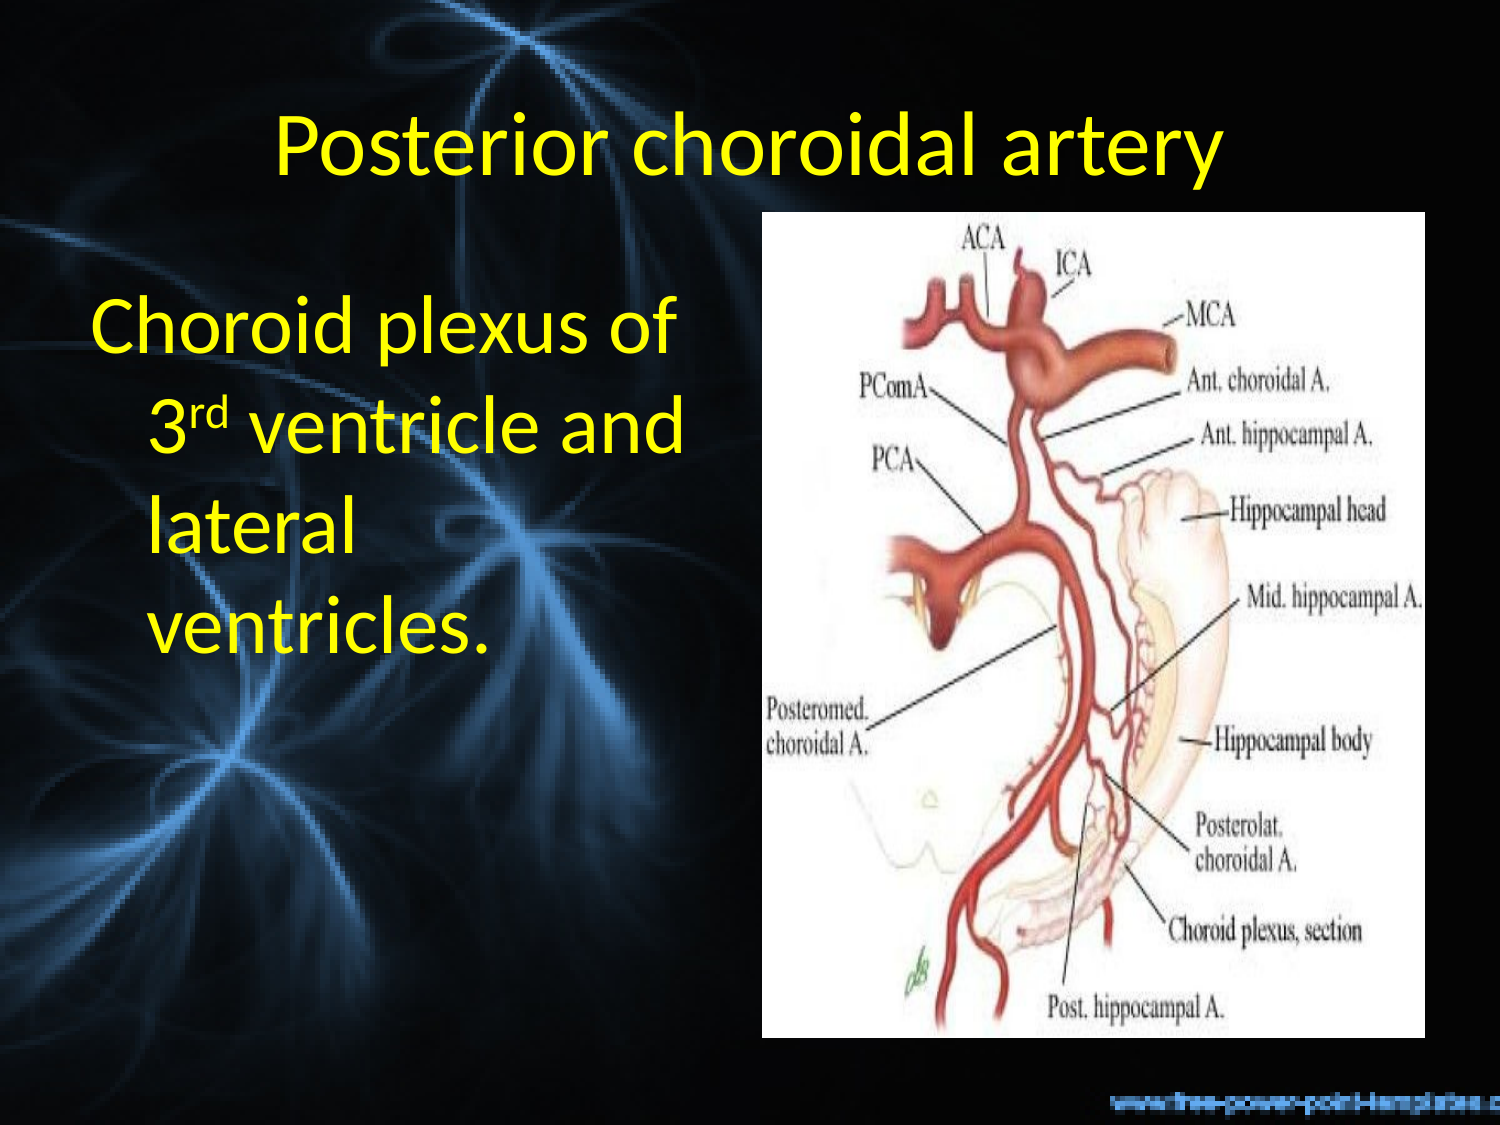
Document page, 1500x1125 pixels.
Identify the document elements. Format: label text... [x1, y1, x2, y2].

title Posterior choroidal artery [75, 45, 1425, 233]
list Choroid plexus of 3rd ventricle and lateral ventricles. [75, 262, 738, 1005]
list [762, 212, 1426, 1038]
picture [0, 0, 1500, 1125]
